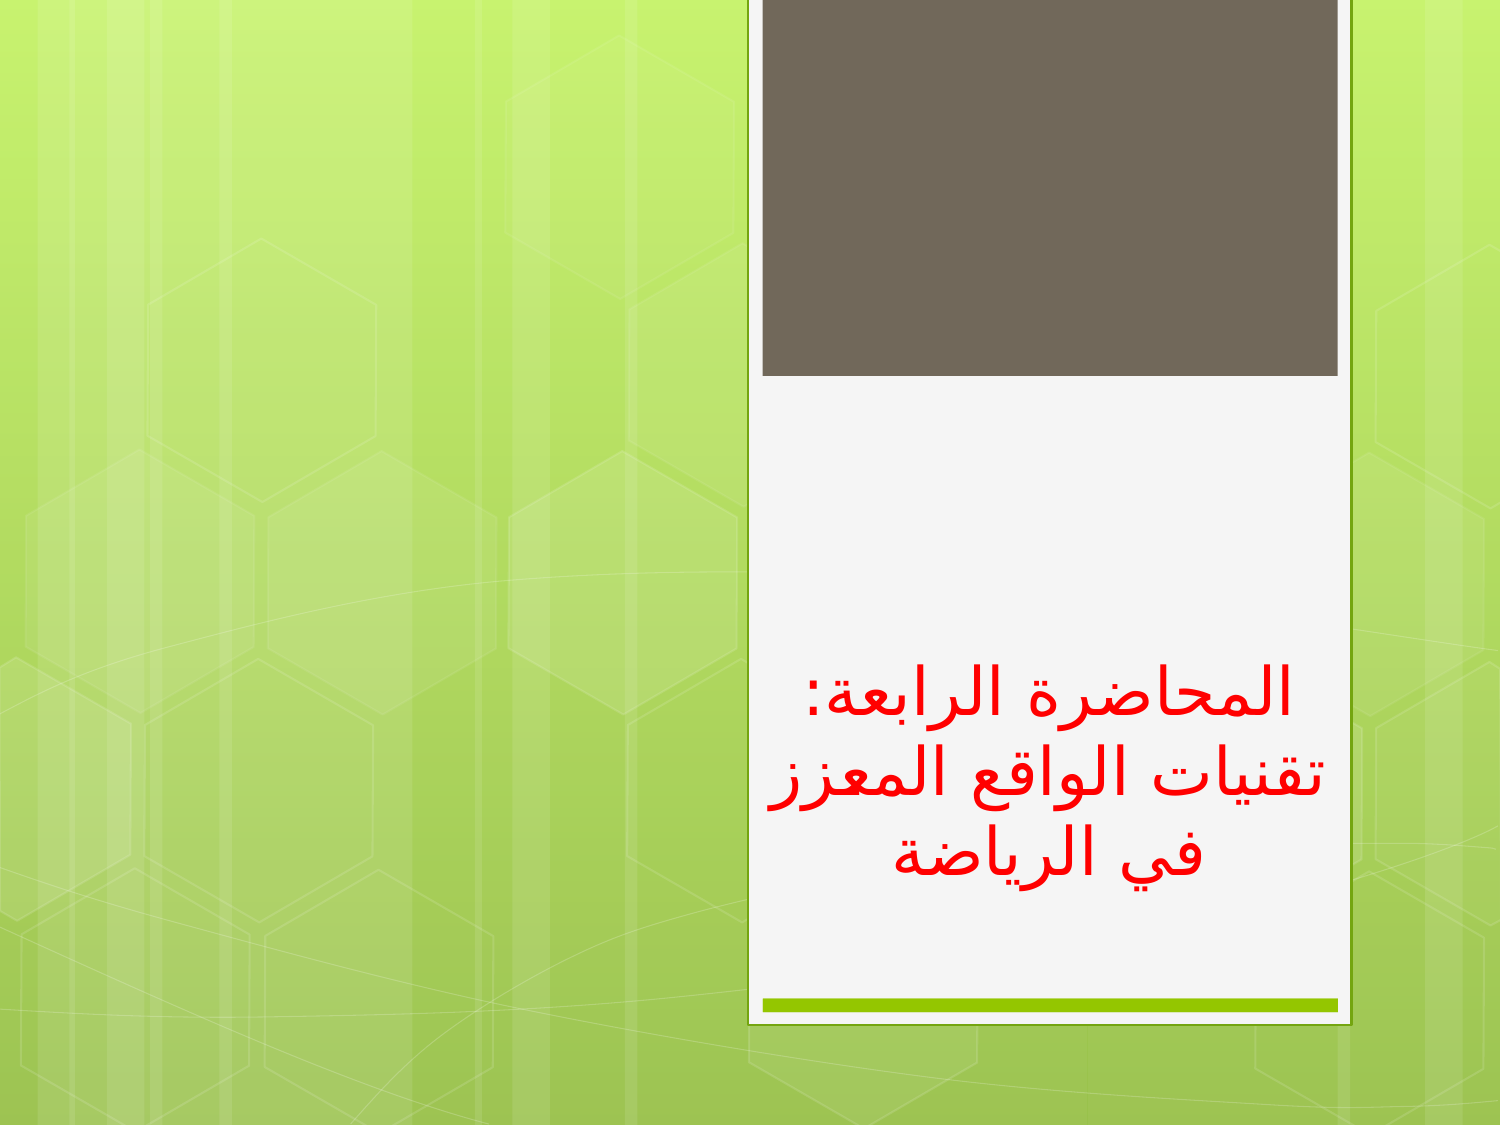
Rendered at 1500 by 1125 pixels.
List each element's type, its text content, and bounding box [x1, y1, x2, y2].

title المحاضرة الرابعة: تقنيات الواقع المعزز في الرياضة [750, 539, 1348, 997]
